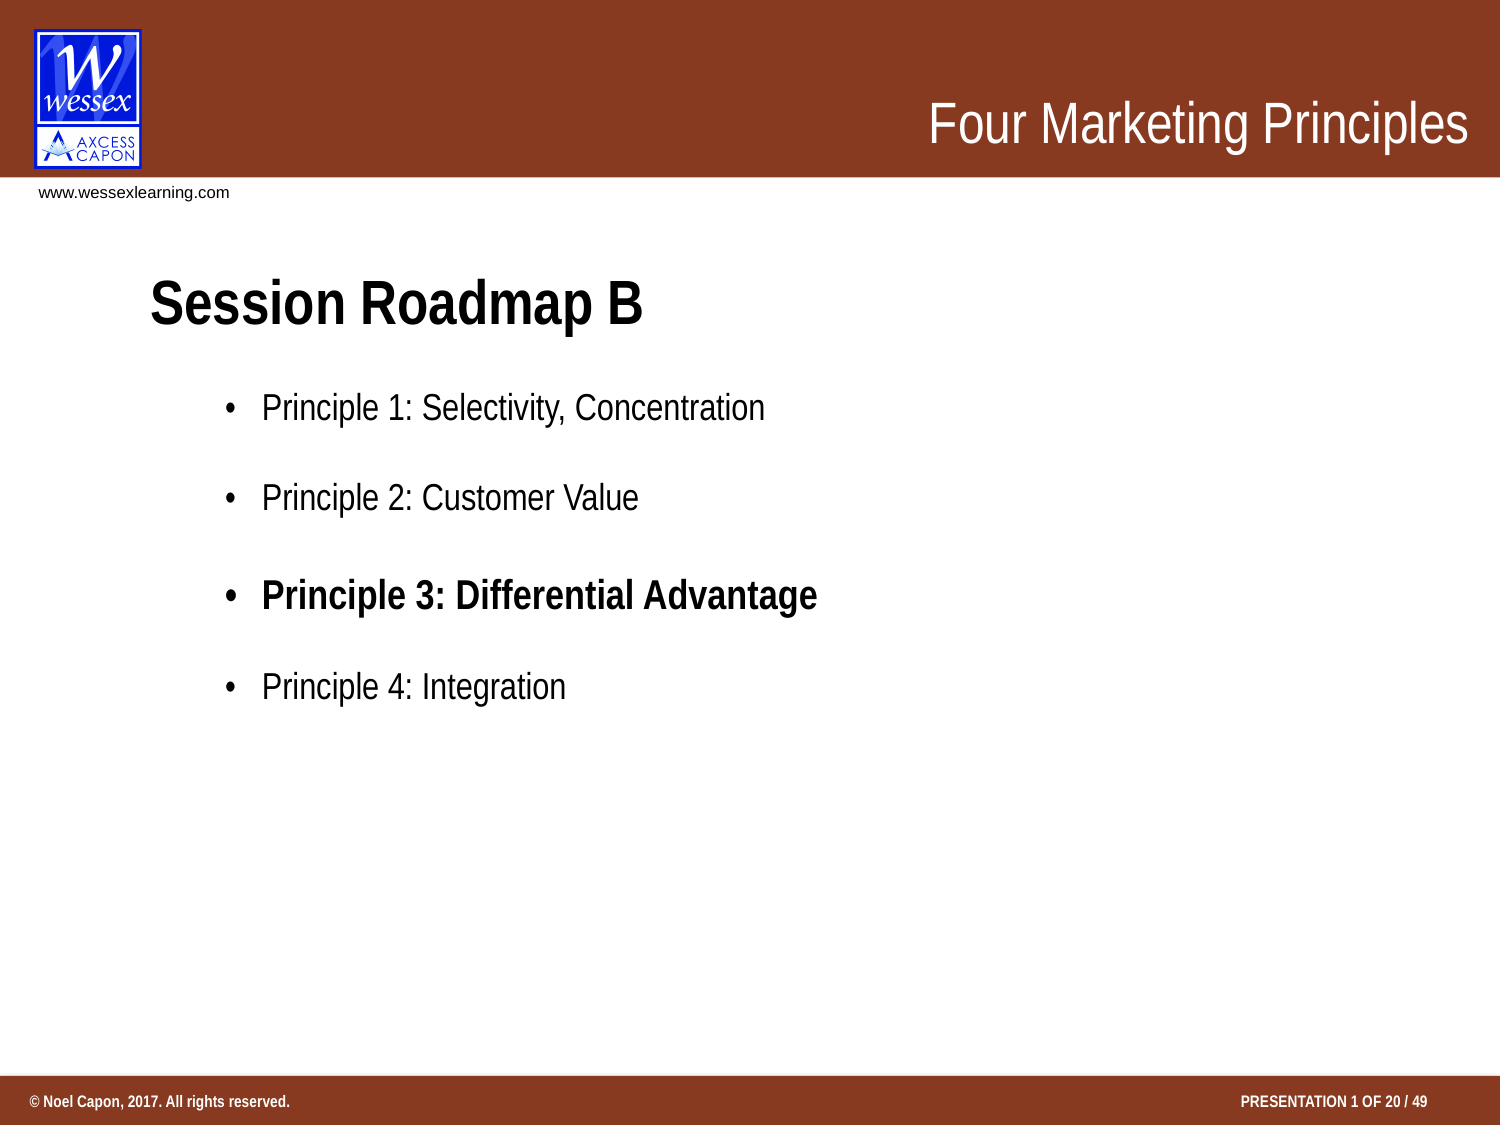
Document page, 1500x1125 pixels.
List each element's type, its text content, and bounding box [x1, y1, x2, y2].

text_box www.wessexlearning.com [38, 182, 231, 203]
text_box Four Marketing Principles [0, 0, 1500, 178]
text_box Session Roadmap B • Principle 1: Selectivity, Concentration • Principle 2: Customer Value • Principle 3: Differential Advantage • Principle 4: Integration [150, 262, 1415, 708]
picture [34, 28, 142, 169]
